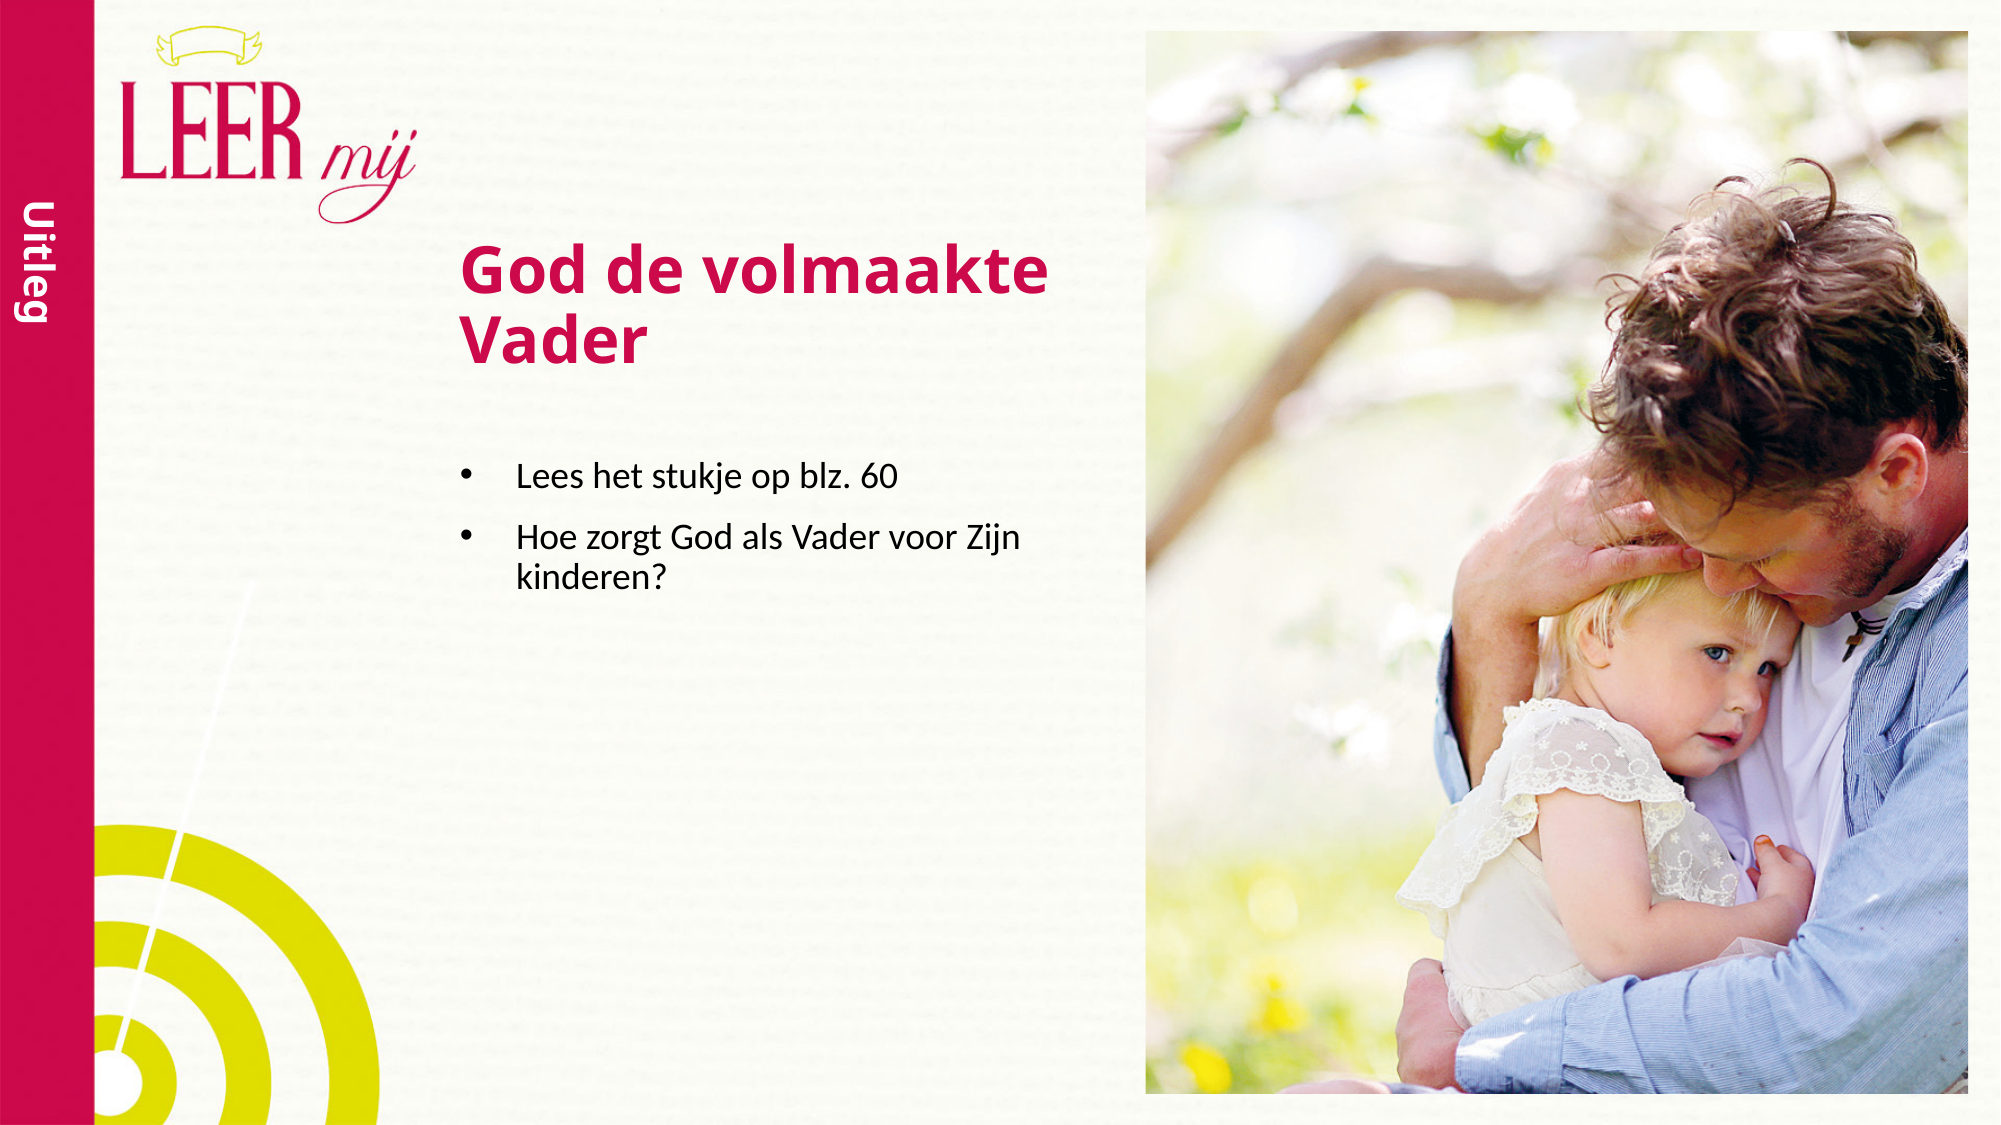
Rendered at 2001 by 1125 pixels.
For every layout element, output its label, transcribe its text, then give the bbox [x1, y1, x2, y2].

list Lees het stukje op blz. 60 Hoe zorgt God als Vader voor Zijn kinderen? [444, 448, 1105, 968]
list Uitleg [7, 184, 89, 1094]
title God de volmaakte Vader [444, 229, 1102, 386]
picture [0, 0, 2001, 1125]
